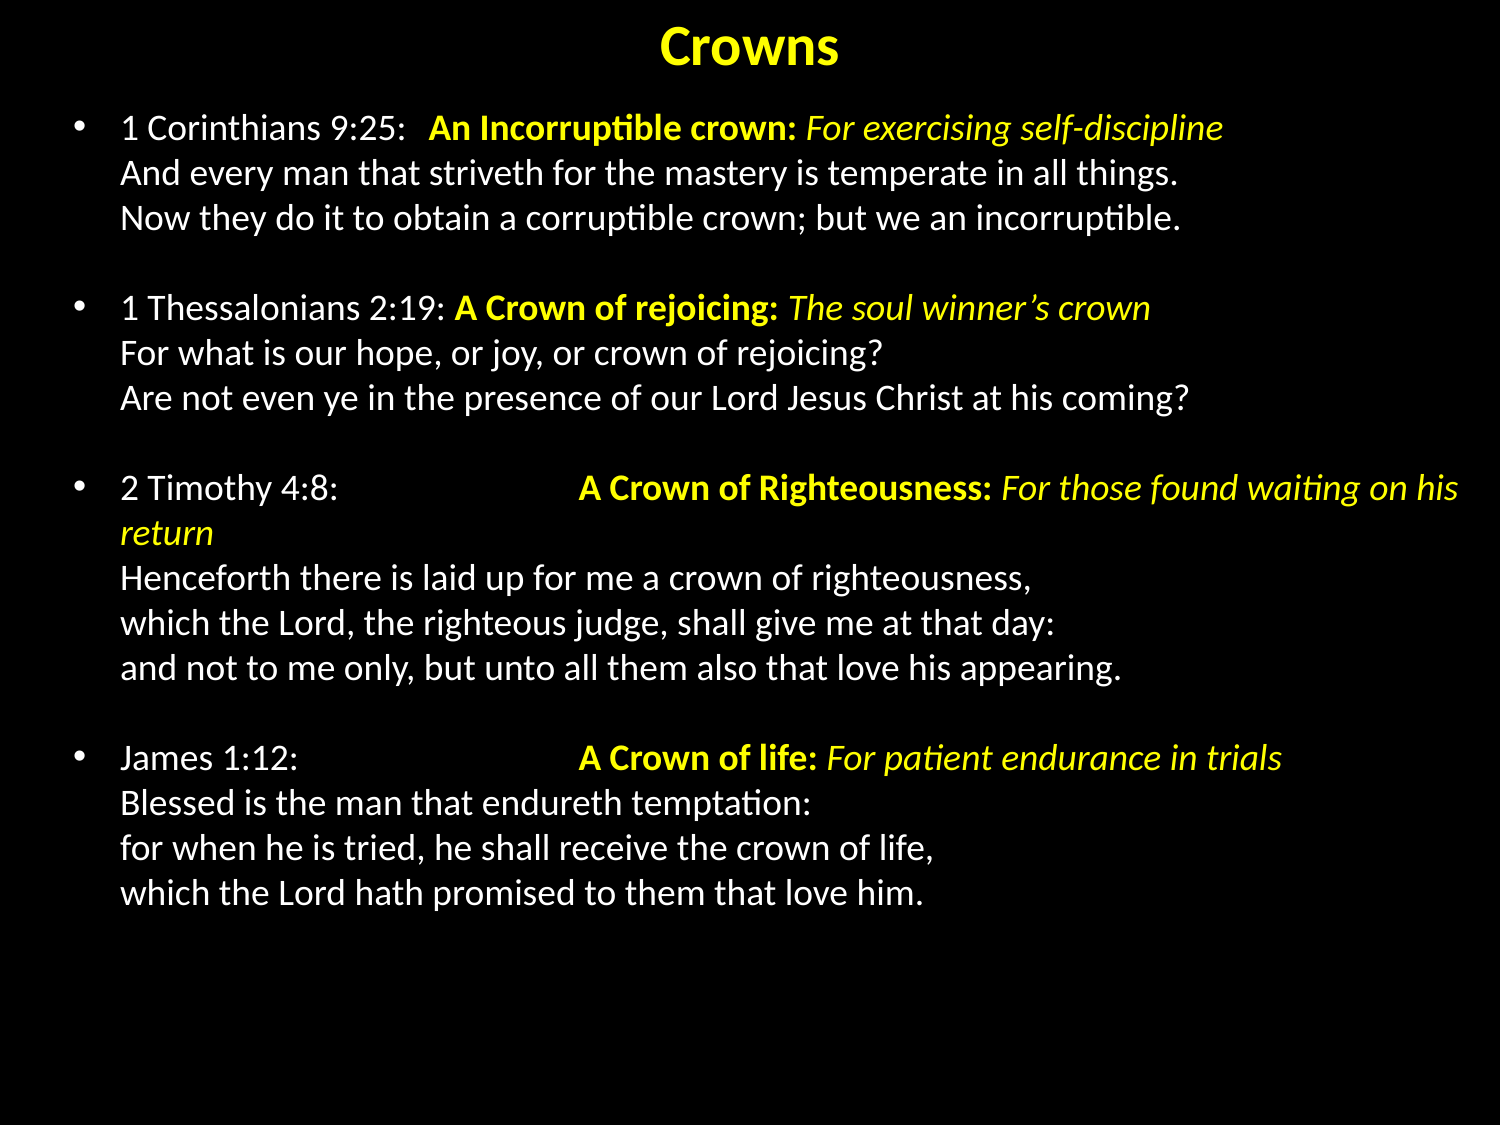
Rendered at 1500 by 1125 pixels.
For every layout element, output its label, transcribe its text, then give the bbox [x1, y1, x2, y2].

text_box 1 Corinthians 9:25: An Incorruptible crown: For exercising self-discipline And every man that striveth for the mastery is temperate in all things. Now they do it to obtain a corruptible crown; but we an incorruptible. 1 Thessalonians 2:19: A Crown of rejoicing: The soul winner’s crown For what is our hope, or joy, or crown of rejoicing? Are not even ye in the presence of our Lord Jesus Christ at his coming? 2 Timothy 4:8: A Crown of Righteousness: For those found waiting on his return Henceforth there is laid up for me a crown of righteousness, which the Lord, the righteous judge, shall give me at that day: and not to me only, but unto all them also that love his appearing. James 1:12: A Crown of life: For patient endurance in trials Blessed is the man that endureth temptation: for when he is tried, he shall receive the crown of life, which the Lord hath promised to them that love him. [58, 95, 1500, 920]
text_box Crowns [0, 0, 1500, 85]
